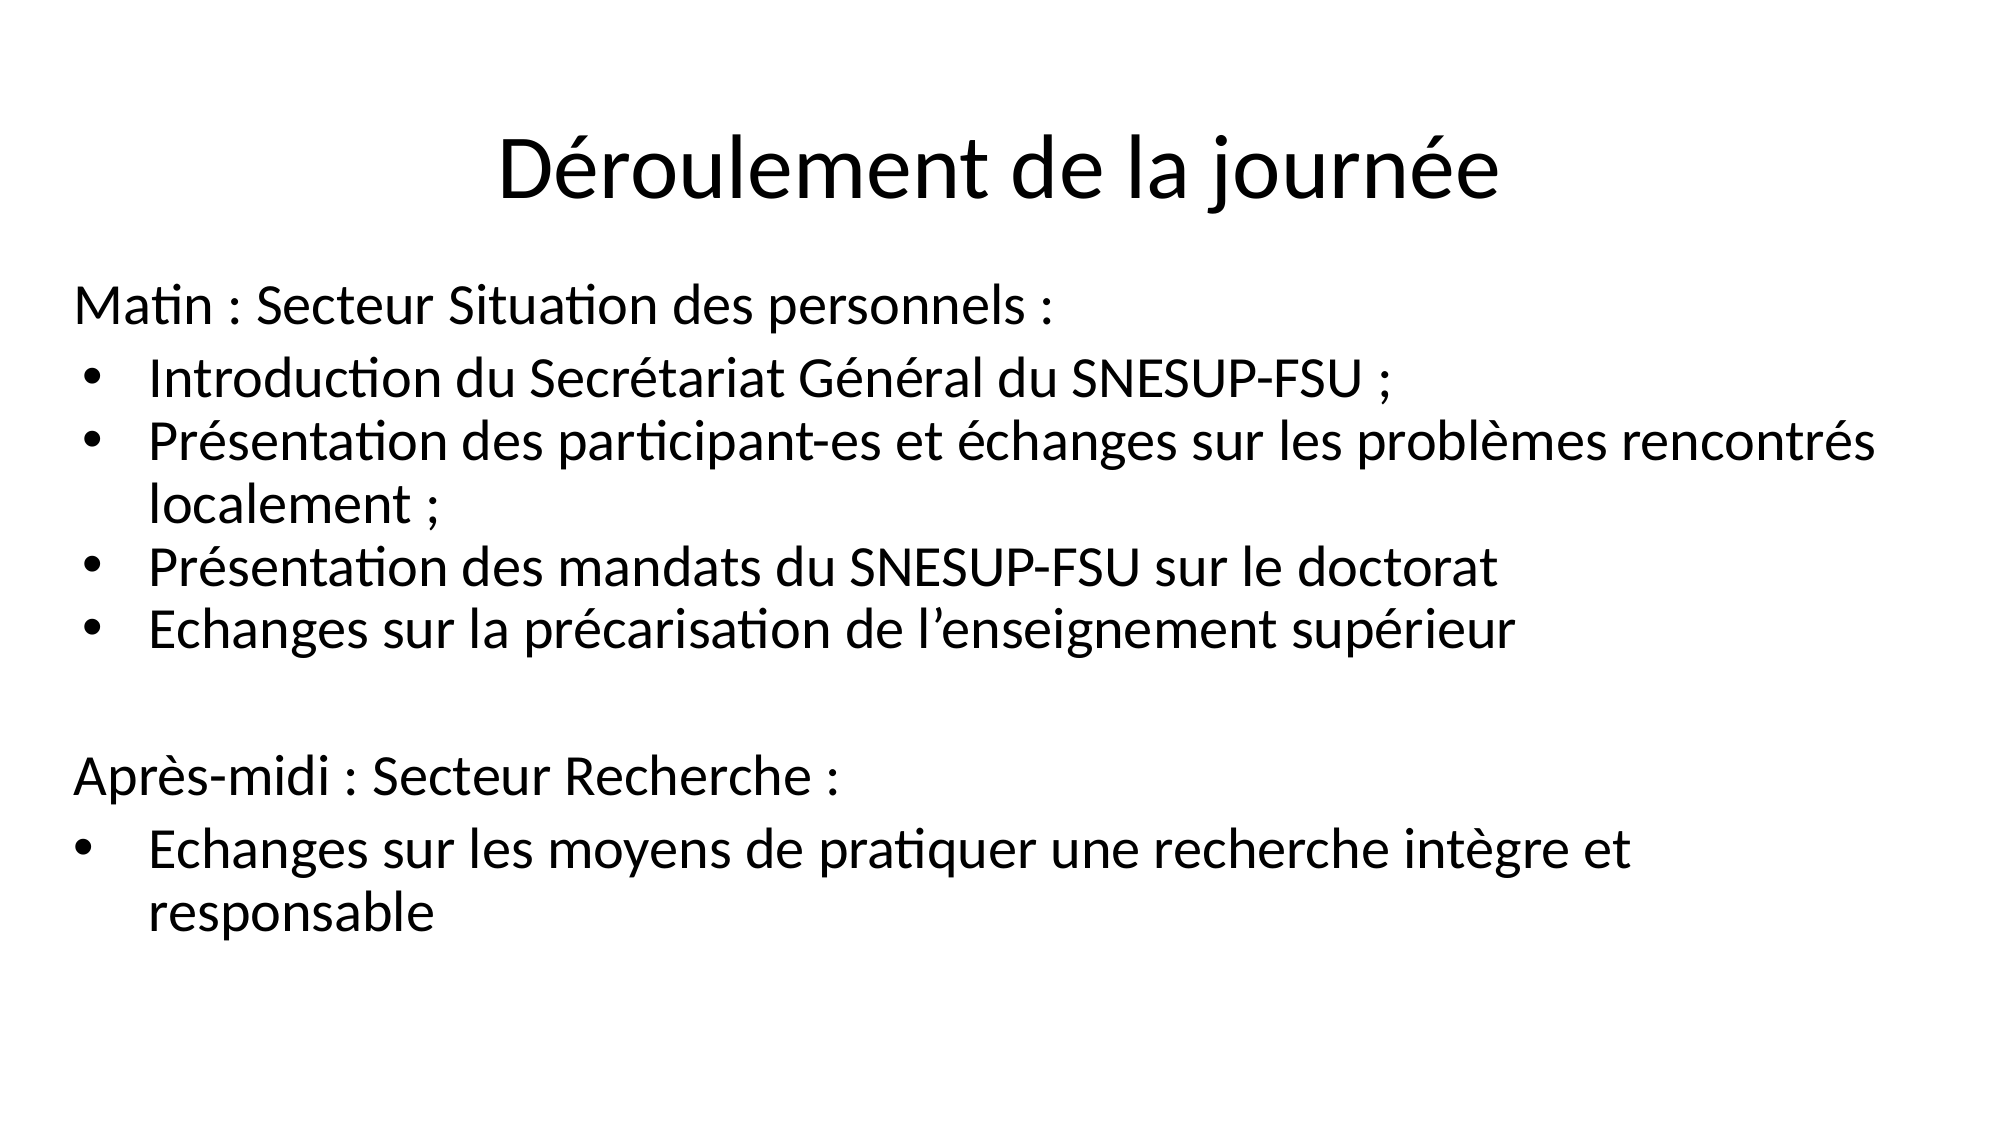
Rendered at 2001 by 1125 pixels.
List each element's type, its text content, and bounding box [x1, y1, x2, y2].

title Déroulement de la journée [137, 59, 1863, 266]
list Matin : Secteur Situation des personnels : Introduction du Secrétariat Général du SNESUP-FSU ; Présentation des participant-es et échanges sur les problèmes rencontrés localement ; Présentation des mandats du SNESUP-FSU sur le doctorat Echanges sur la précarisation de l’enseignement supérieur Après-midi : Secteur Recherche : Echanges sur les moyens de pratiquer une recherche intègre et responsable [58, 266, 1948, 1102]
